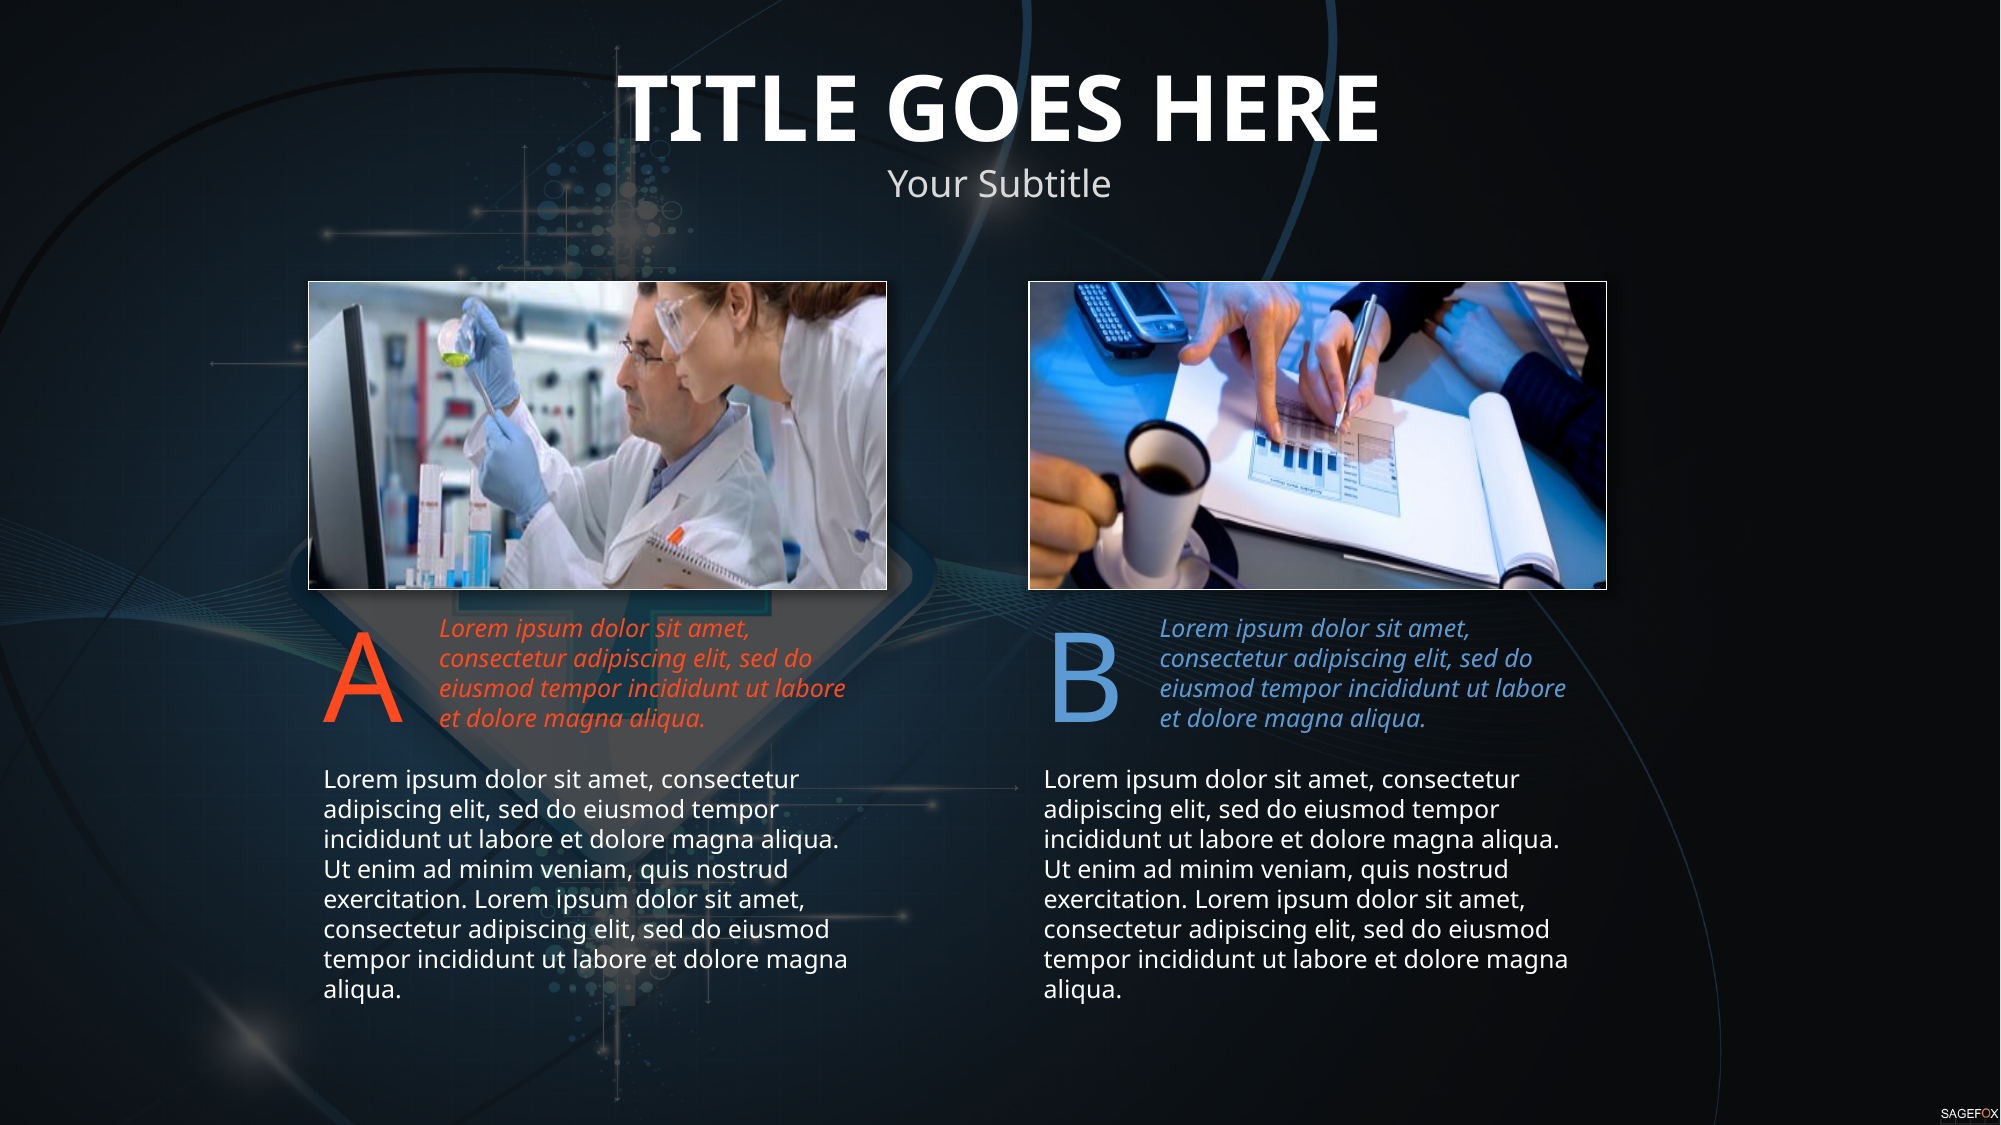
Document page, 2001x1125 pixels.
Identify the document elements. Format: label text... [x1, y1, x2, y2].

text_box Lorem ipsum dolor sit amet, consectetur adipiscing elit, sed do eiusmod tempor incididunt ut labore et dolore magna aliqua. [1144, 604, 1607, 740]
picture [1940, 0, 2001, 1125]
text_box [1028, 280, 1608, 591]
text_box TITLE GOES HERE Your Subtitle [548, 42, 1452, 212]
text_box A [308, 589, 425, 755]
text_box Lorem ipsum dolor sit amet, consectetur adipiscing elit, sed do eiusmod tempor incididunt ut labore et dolore magna aliqua. Ut enim ad minim veniam, quis nostrud exercitation. Lorem ipsum dolor sit amet, consectetur adipiscing elit, sed do eiusmod tempor incididunt ut labore et dolore magna aliqua. [308, 756, 869, 1011]
text_box Lorem ipsum dolor sit amet, consectetur adipiscing elit, sed do eiusmod tempor incididunt ut labore et dolore magna aliqua. [424, 604, 887, 740]
text_box Lorem ipsum dolor sit amet, consectetur adipiscing elit, sed do eiusmod tempor incididunt ut labore et dolore magna aliqua. Ut enim ad minim veniam, quis nostrud exercitation. Lorem ipsum dolor sit amet, consectetur adipiscing elit, sed do eiusmod tempor incididunt ut labore et dolore magna aliqua. [1028, 756, 1589, 1011]
text_box B [1028, 589, 1145, 755]
text_box [307, 280, 887, 591]
